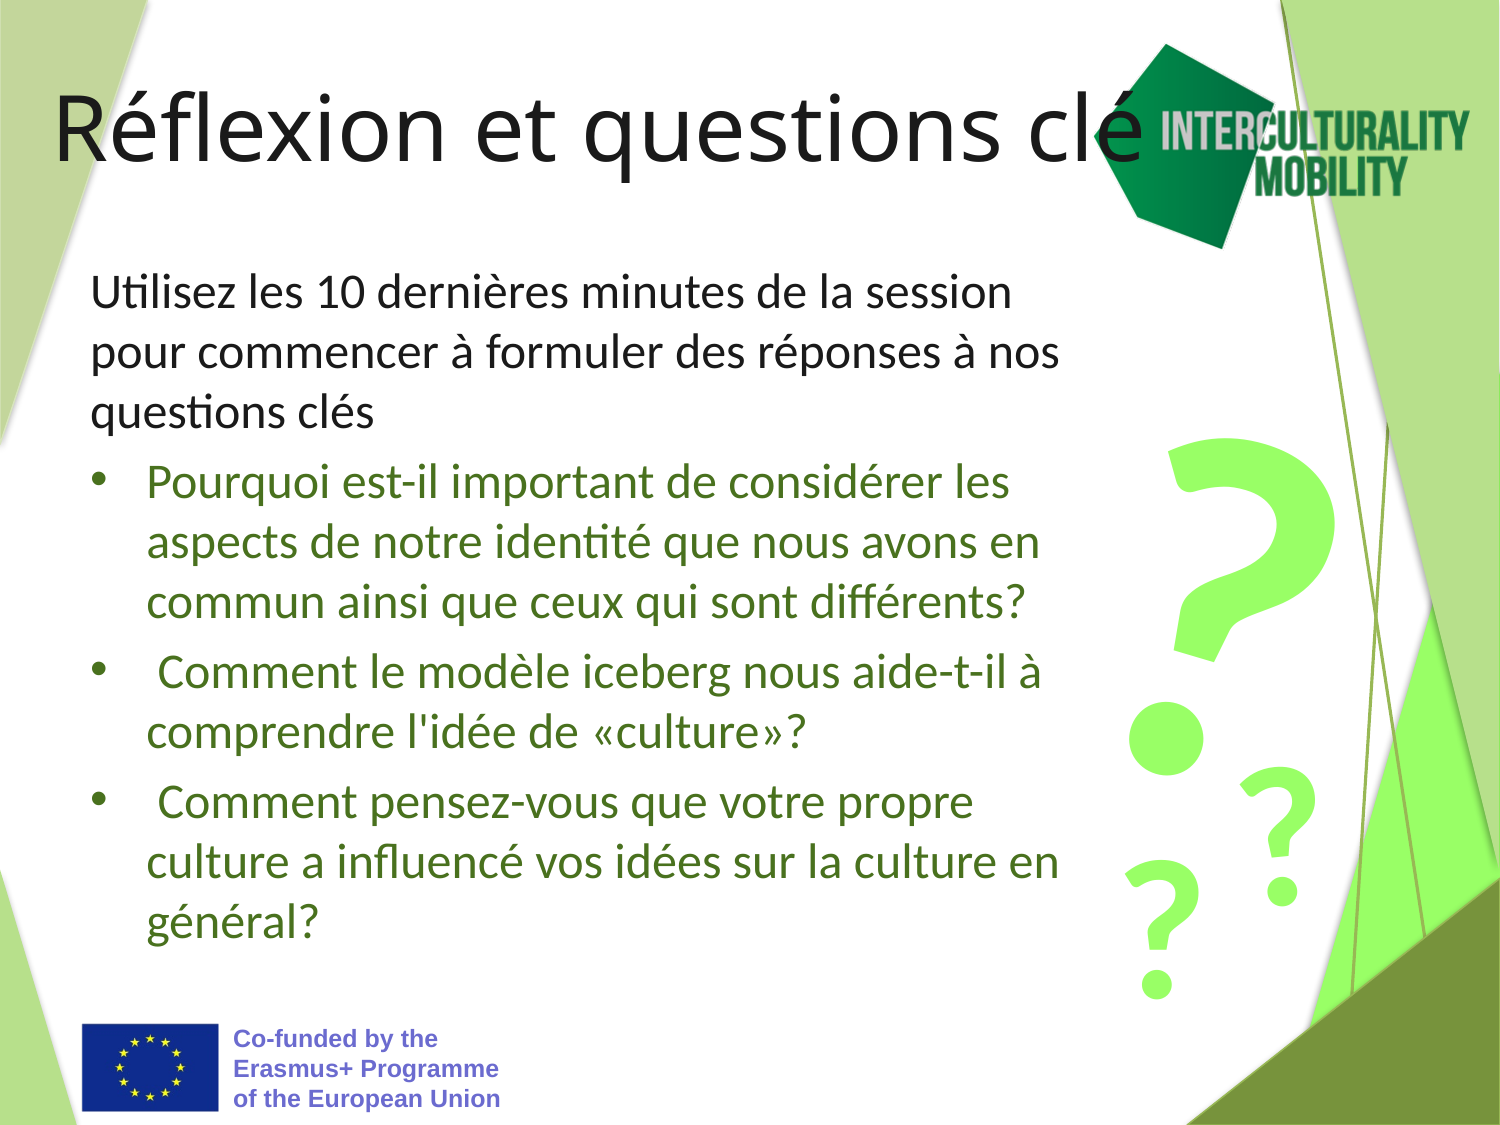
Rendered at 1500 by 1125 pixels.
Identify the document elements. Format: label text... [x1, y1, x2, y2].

picture [238, 1032, 243, 1044]
picture [1092, 42, 1470, 251]
picture [238, 1096, 243, 1105]
picture [53, 999, 243, 1125]
title Réflexion et questions clé [17, 30, 1182, 219]
list Utilisez les 10 dernières minutes de la session pour commencer à formuler des réponses à nos questions clés Pourquoi est-il important de considérer les aspects de notre identité que nous avons en commun ainsi que ceux qui sont différents? Comment le modèle iceberg nous aide-t-il à comprendre l'idée de «culture»? Comment pensez-vous que votre propre culture a influencé vos idées sur la culture en général? [75, 250, 1093, 1005]
